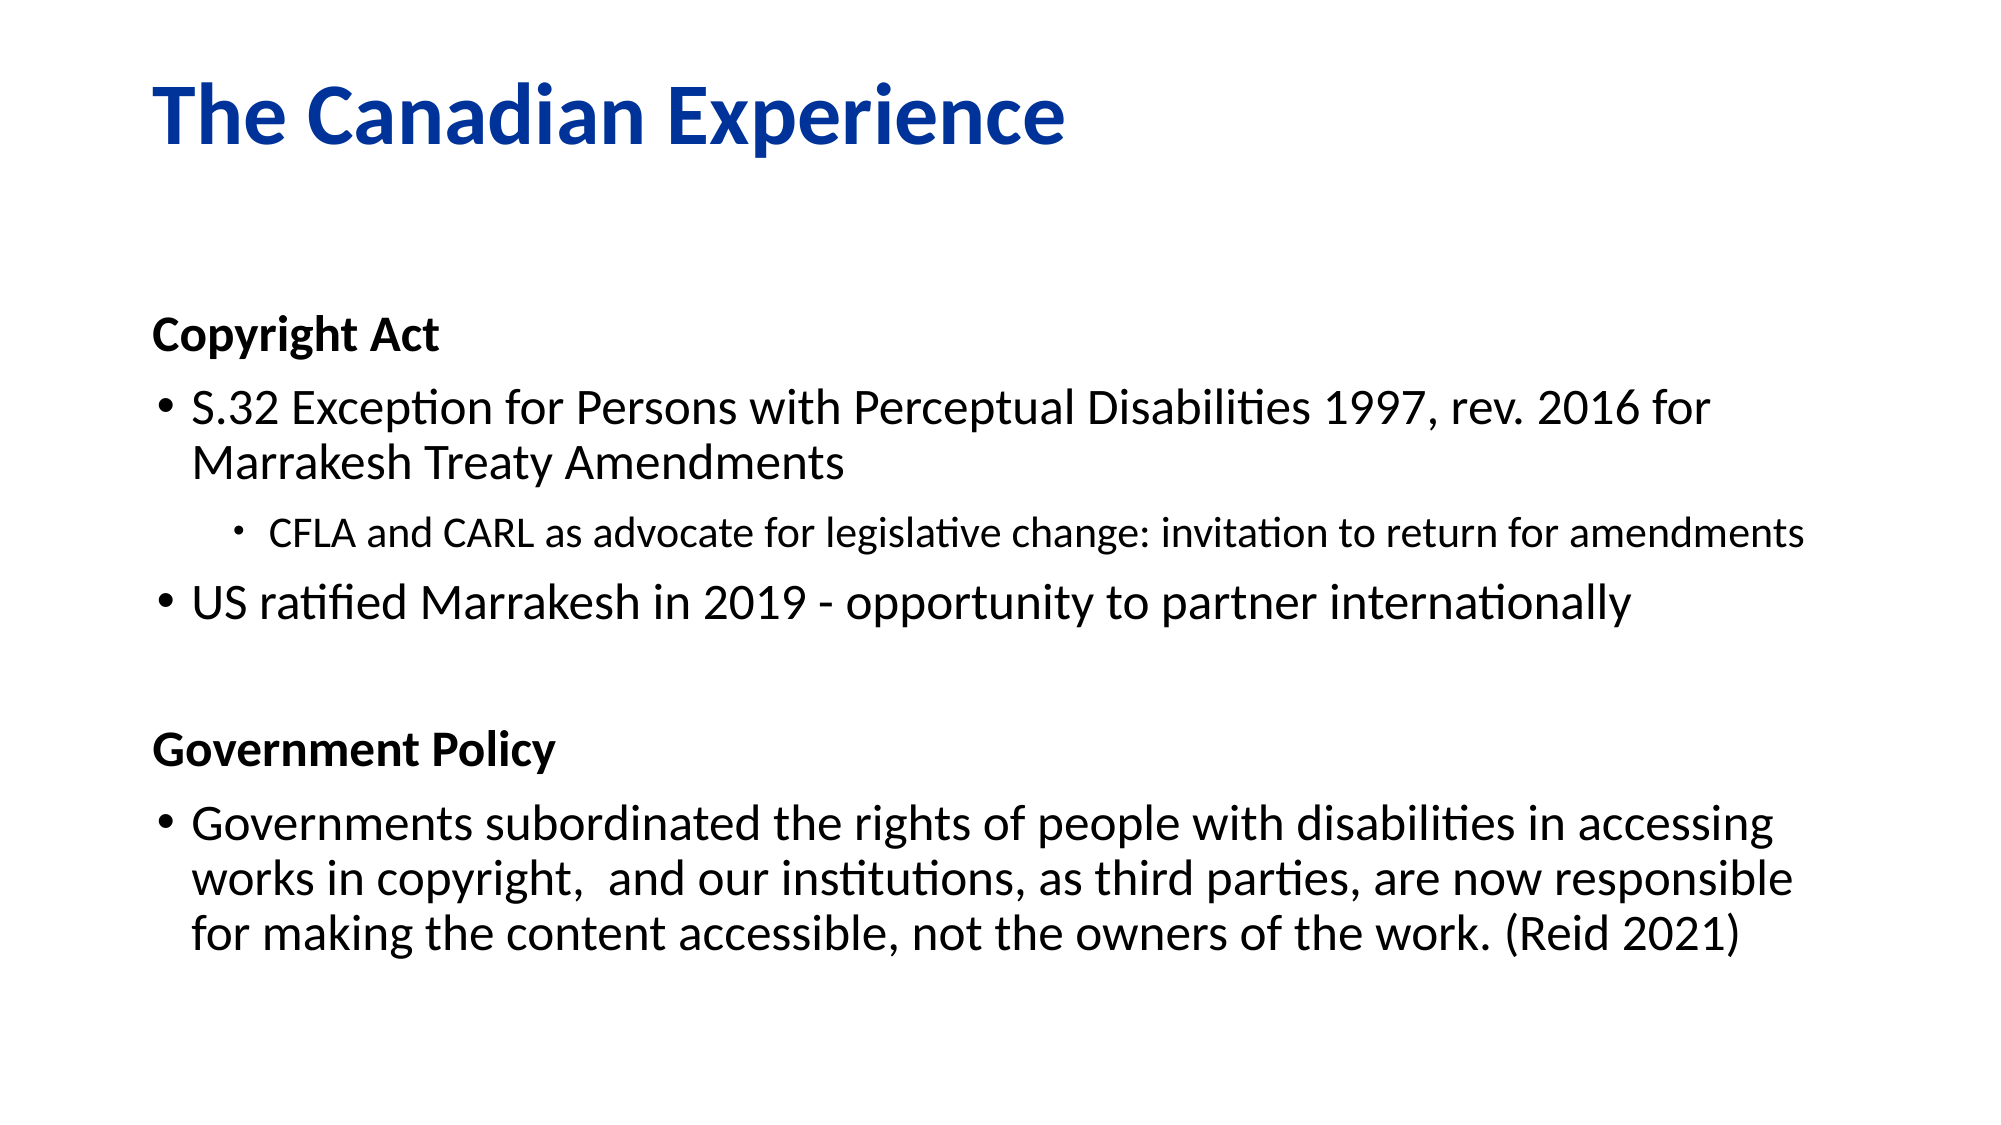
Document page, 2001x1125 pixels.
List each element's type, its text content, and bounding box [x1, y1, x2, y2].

list Copyright Act S.32 Exception for Persons with Perceptual Disabilities 1997, rev. 2016 for Marrakesh Treaty Amendments CFLA and CARL as advocate for legislative change: invitation to return for amendments US ratified Marrakesh in 2019 - opportunity to partner internationally Government Policy Governments subordinated the rights of people with disabilities in accessing works in copyright, and our institutions, as third parties, are now responsible for making the content accessible, not the owners of the work. (Reid 2021) [137, 299, 1863, 1014]
title The Canadian Experience [137, 59, 1863, 278]
